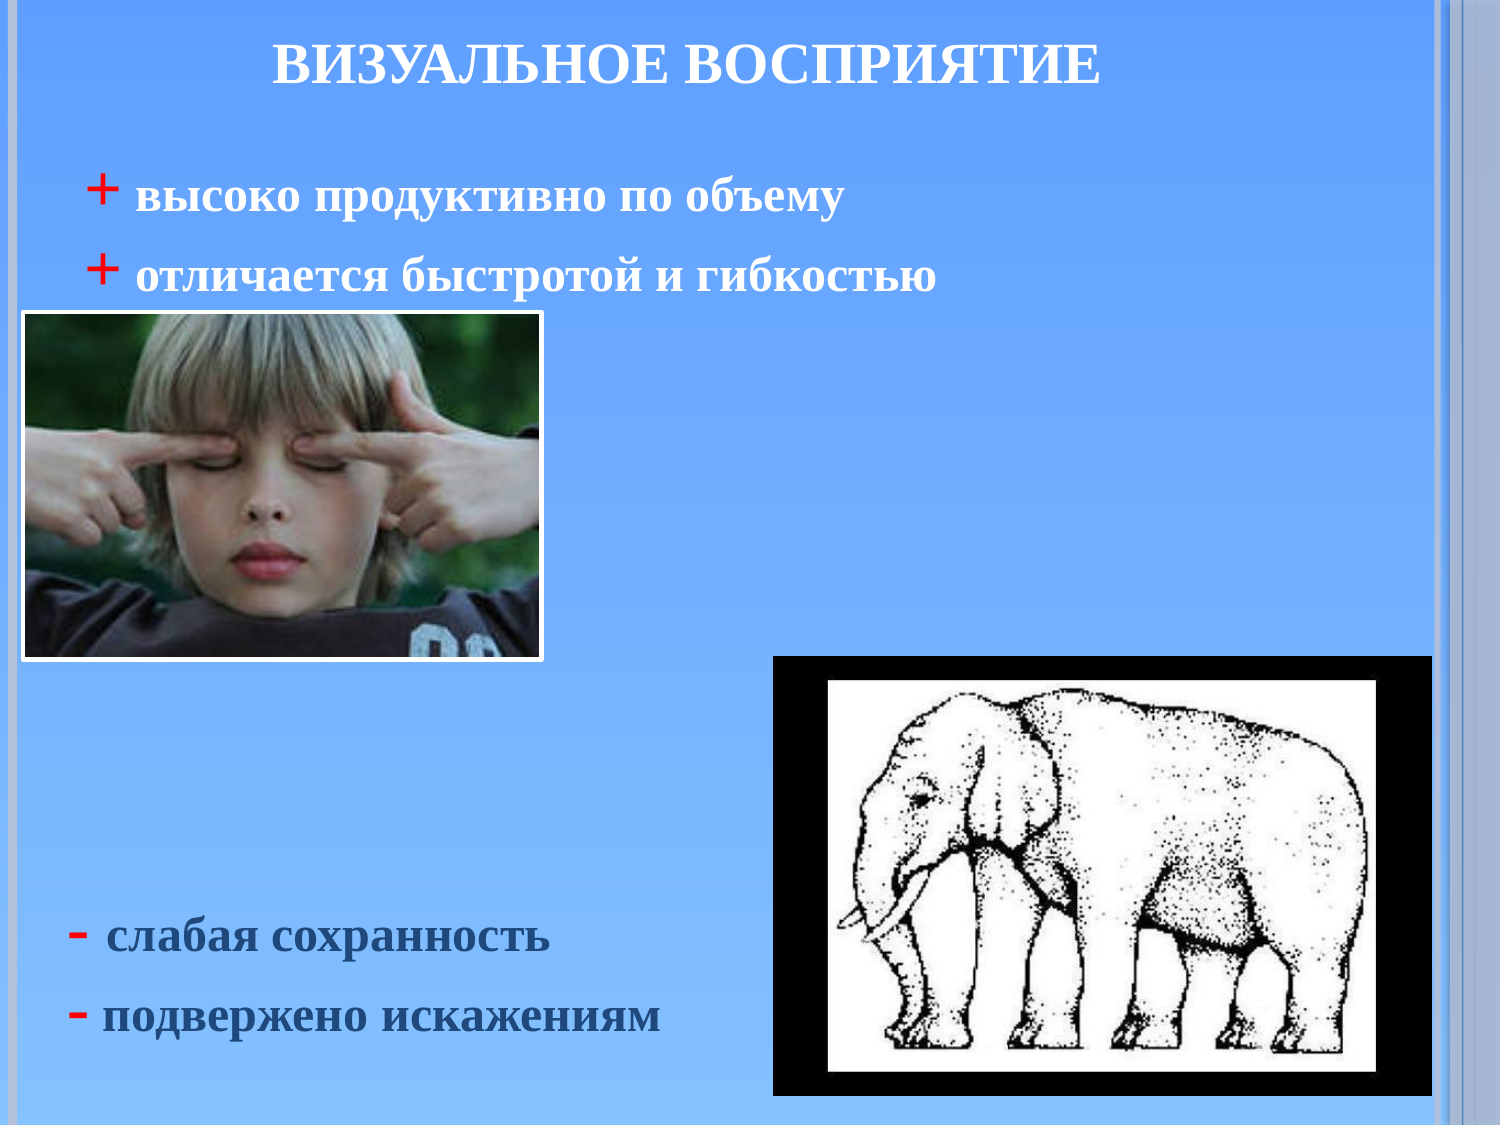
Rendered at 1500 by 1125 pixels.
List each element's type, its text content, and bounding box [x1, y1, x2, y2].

title Визуальное восприятие [75, 45, 1300, 173]
picture [773, 656, 1432, 1096]
list + высоко продуктивно по объему + отличается быстротой и гибкостью - слабая сохранность - подвержено искажениям [53, 137, 1341, 1106]
picture [24, 313, 540, 658]
